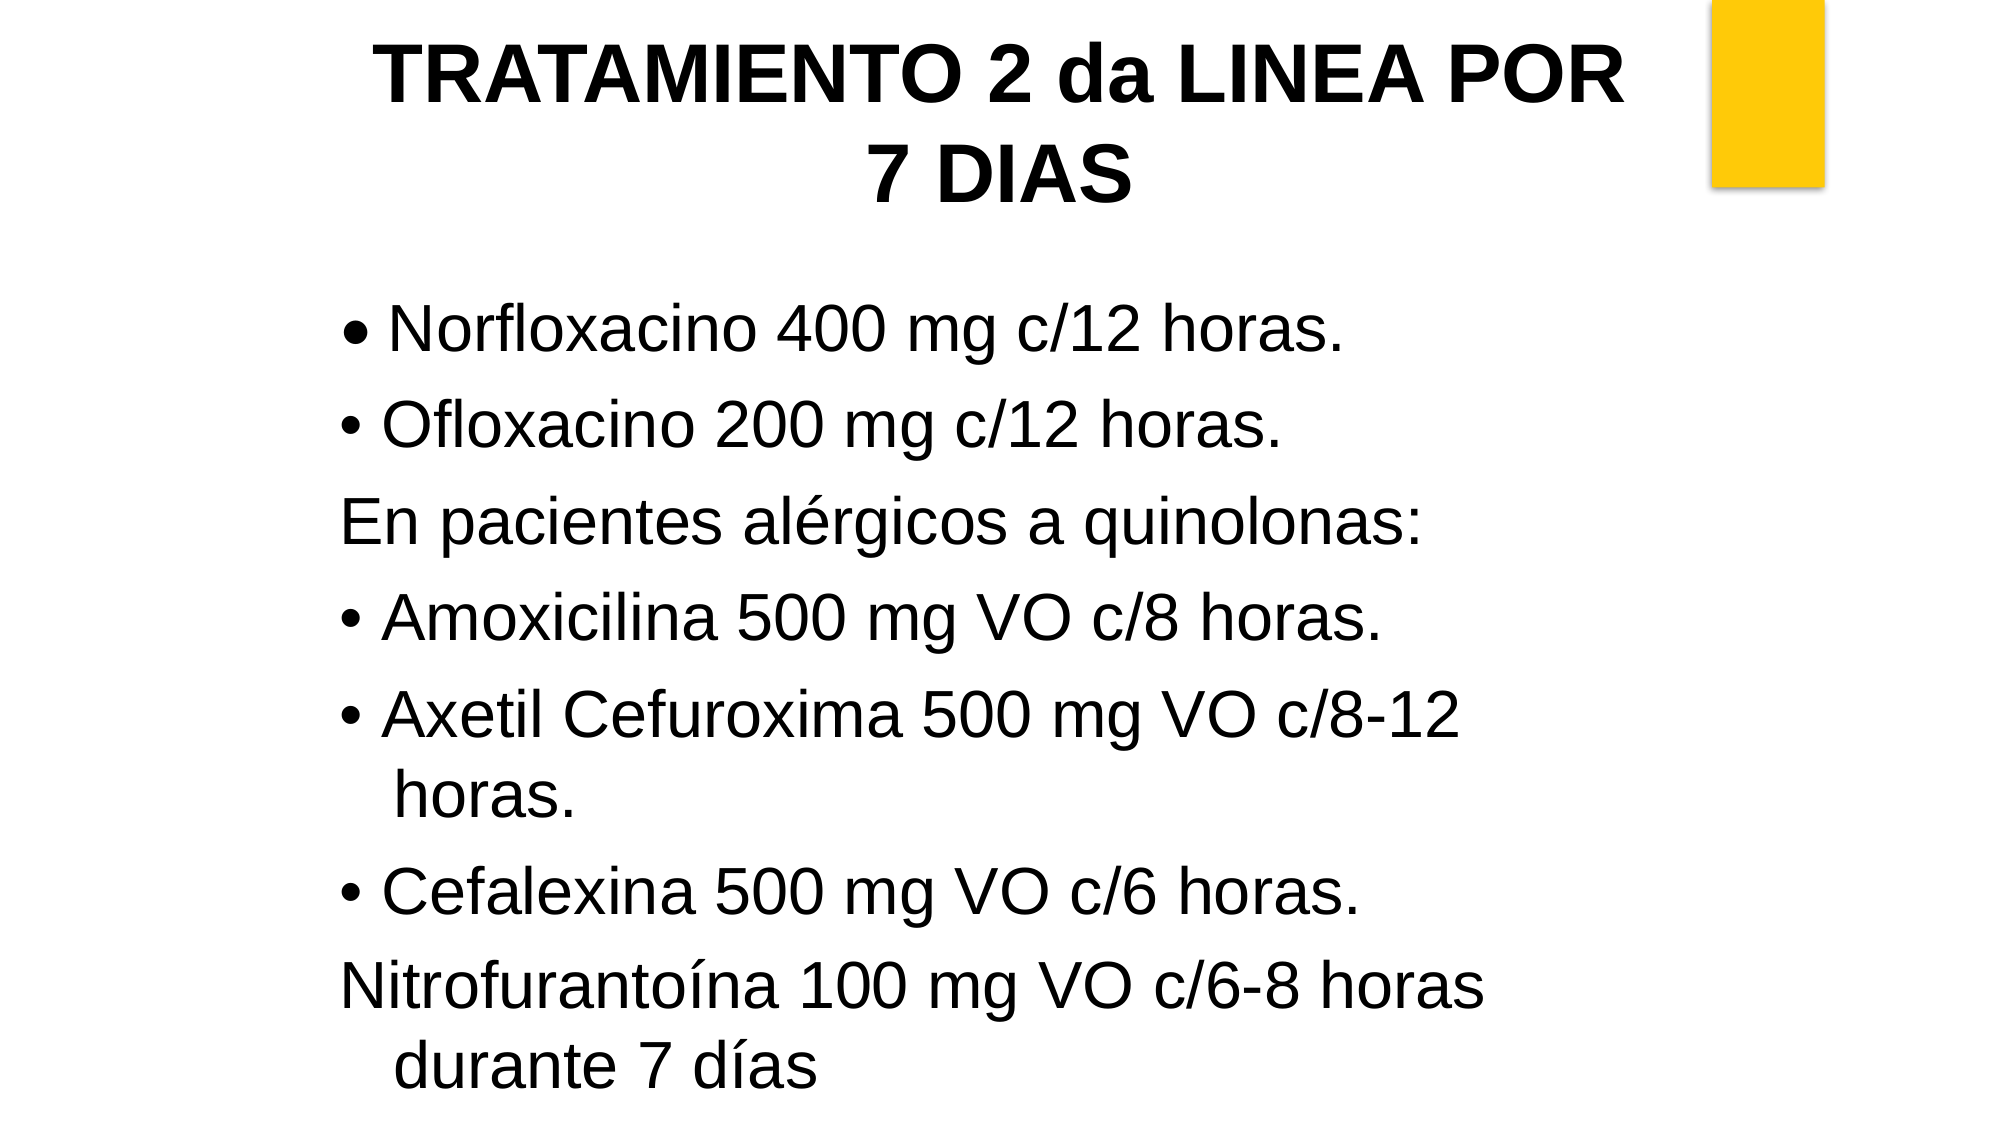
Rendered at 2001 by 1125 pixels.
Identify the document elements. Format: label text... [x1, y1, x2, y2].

text_box TRATAMIENTO 2 da LINEA POR 7 DIAS [324, 11, 1675, 227]
text_box • Norfloxacino 400 mg c/12 horas. • Ofloxacino 200 mg c/12 horas. En pacientes alérgicos a quinolonas: • Amoxicilina 500 mg VO c/8 horas. • Axetil Cefuroxima 500 mg VO c/8-12 horas. • Cefalexina 500 mg VO c/6 horas. Nitrofurantoína 100 mg VO c/6-8 horas durante 7 días [324, 277, 1675, 1020]
